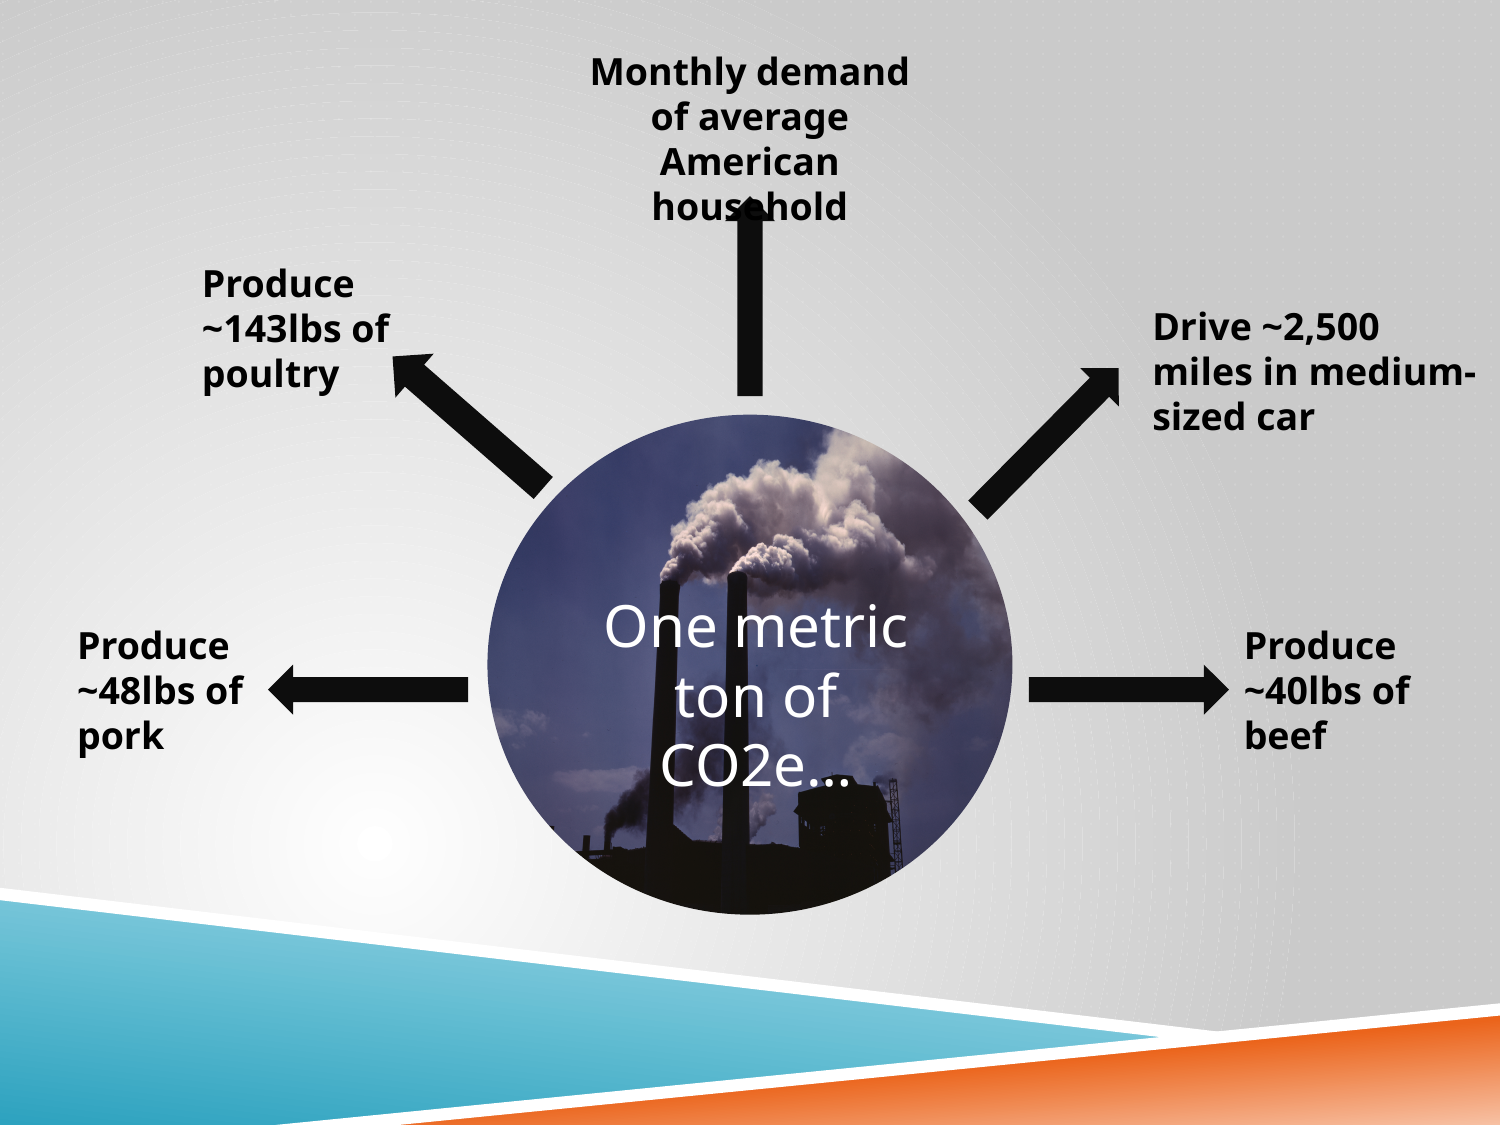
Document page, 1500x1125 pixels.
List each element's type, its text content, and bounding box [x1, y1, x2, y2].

text_box Produce ~143lbs of poultry [187, 252, 438, 402]
text_box [288, 663, 470, 716]
text_box One metric ton of CO2e… [562, 581, 950, 806]
text_box [736, 236, 764, 398]
text_box [1027, 663, 1228, 716]
text_box Monthly demand of average American household [556, 40, 944, 236]
text_box [486, 413, 1014, 916]
text_box Drive ~2,500 miles in medium-sized car [1137, 295, 1500, 446]
text_box Produce ~48lbs of pork [62, 614, 288, 765]
text_box [420, 375, 554, 500]
text_box [967, 366, 1120, 521]
text_box Produce ~40lbs of beef [1228, 614, 1488, 765]
